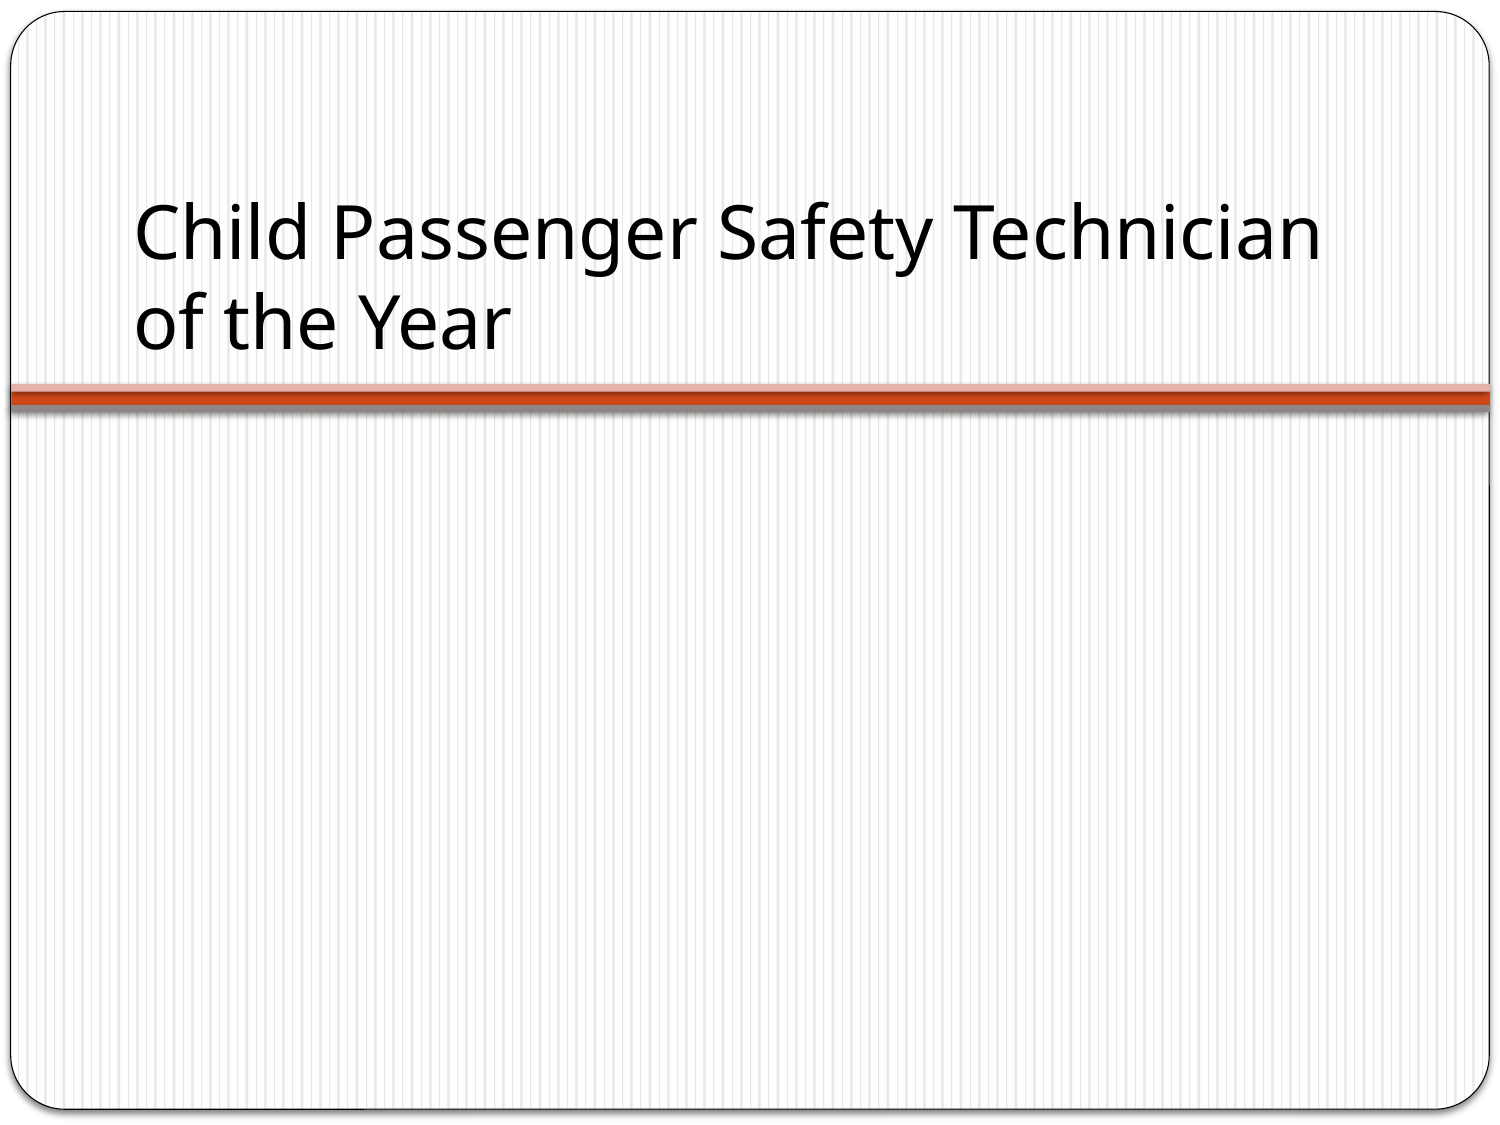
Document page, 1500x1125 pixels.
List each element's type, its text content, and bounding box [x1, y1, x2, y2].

title Child Passenger Safety Technician of the Year [118, 156, 1394, 380]
